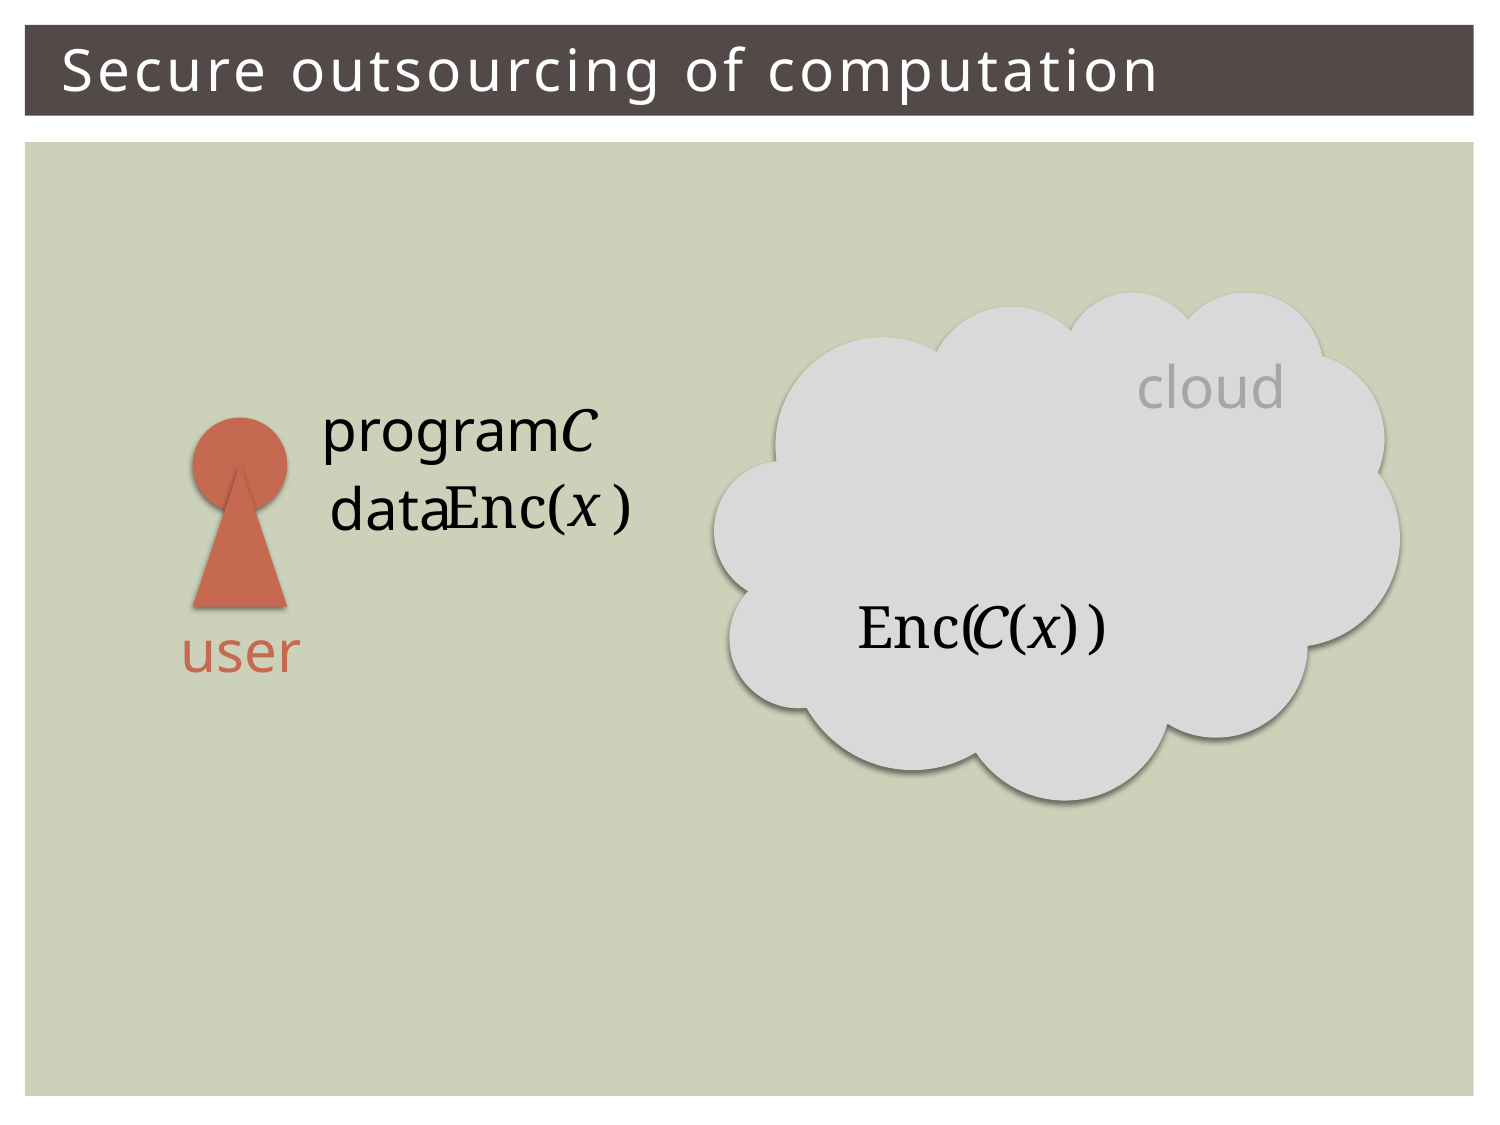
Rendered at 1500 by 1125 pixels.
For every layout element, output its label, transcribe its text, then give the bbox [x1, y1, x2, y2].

text_box cloud [1121, 342, 1302, 428]
text_box [191, 416, 289, 510]
text_box Enc( ) [429, 462, 648, 548]
text_box data [315, 464, 467, 550]
text_box program [306, 385, 546, 471]
text_box user [165, 606, 317, 692]
text_box Enc( ) [842, 582, 1123, 668]
text_box C [546, 385, 613, 462]
title Secure outsourcing of computation [46, 23, 1457, 113]
text_box [192, 463, 288, 606]
text_box [713, 291, 1401, 802]
